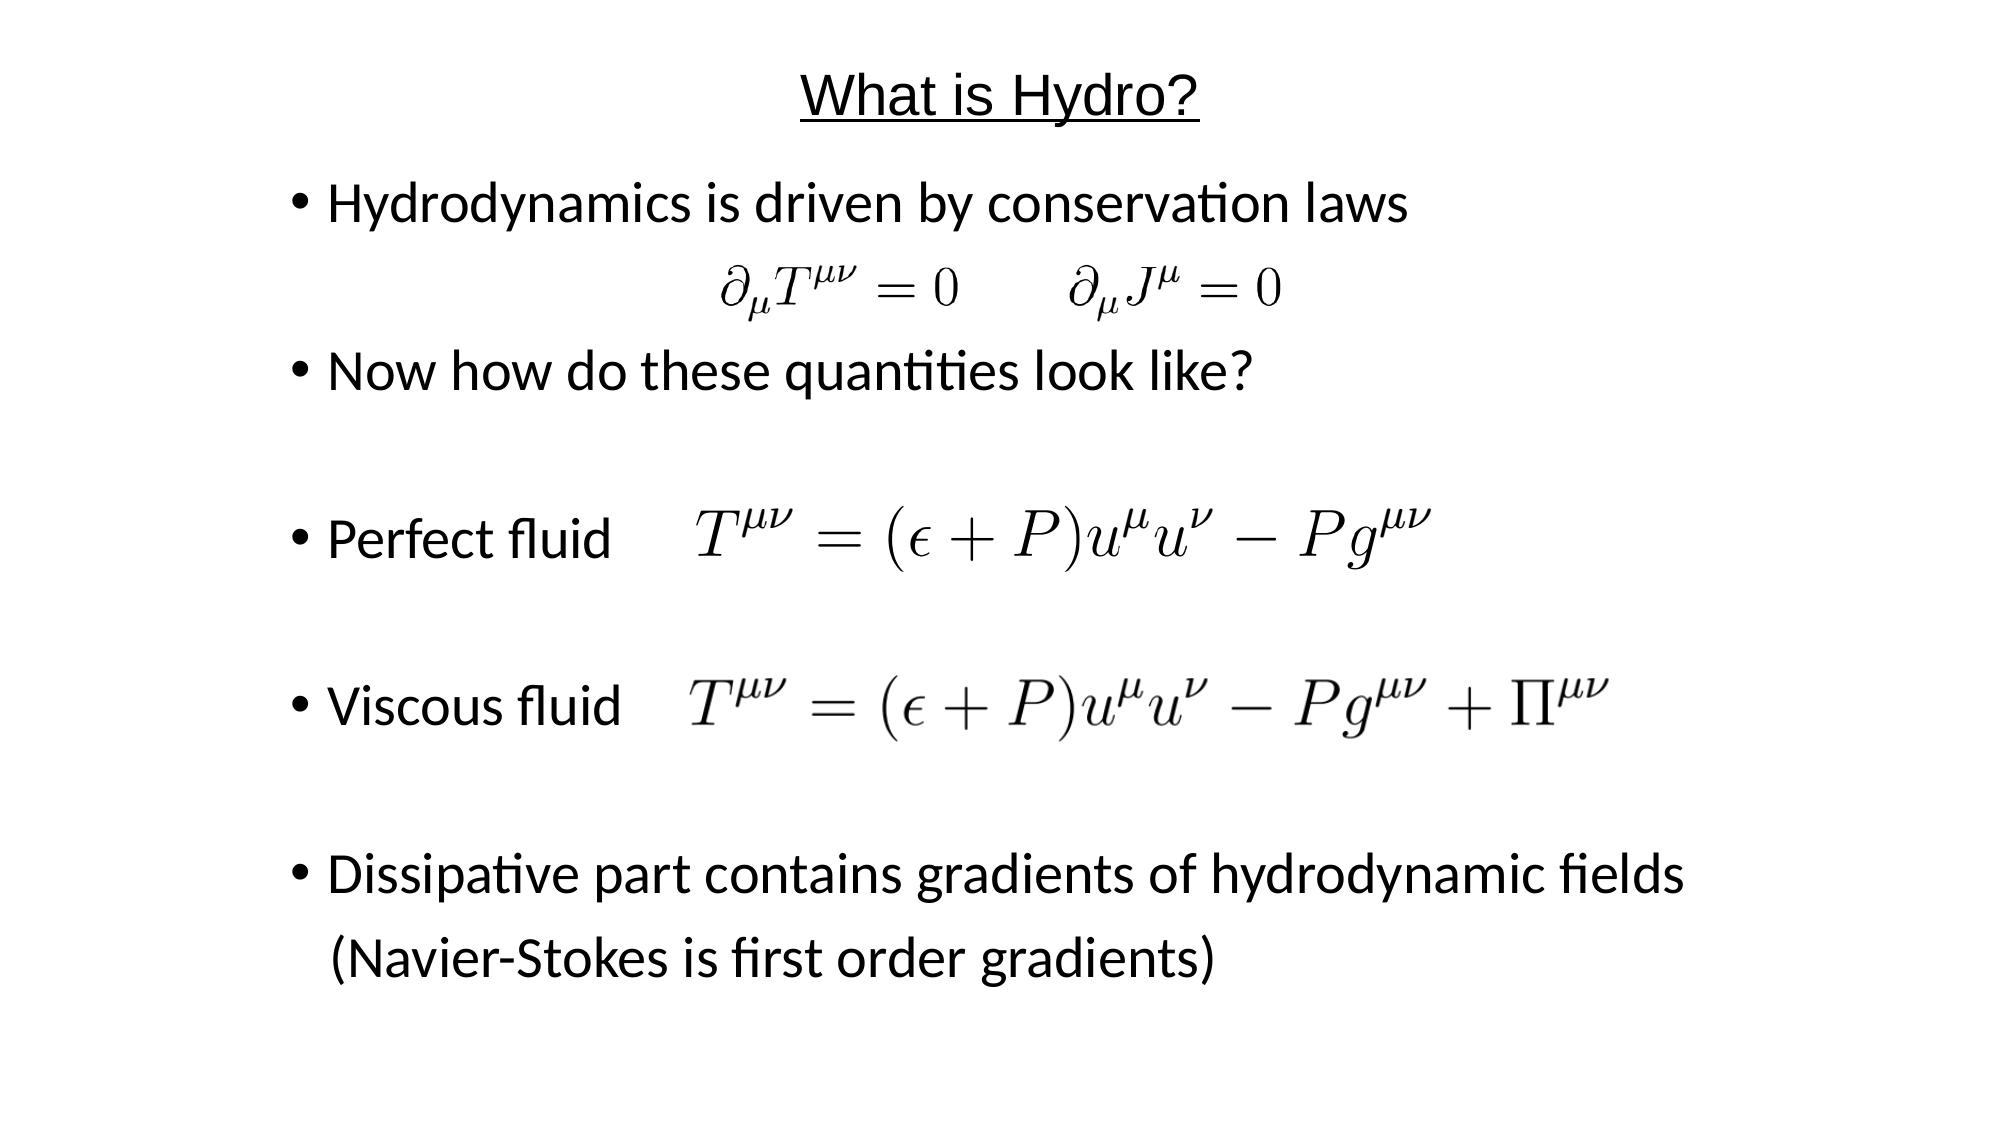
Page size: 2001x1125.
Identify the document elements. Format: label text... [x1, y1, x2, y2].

picture [686, 503, 1433, 572]
picture [719, 262, 1281, 323]
text_box What is Hydro? [143, 49, 1856, 135]
list Hydrodynamics is driven by conservation laws Now how do these quantities look like? Perfect fluid Viscous fluid Dissipative part contains gradients of hydrodynamic fields (Navier-Stokes is first order gradients) [275, 165, 1766, 1125]
picture [686, 675, 1614, 745]
